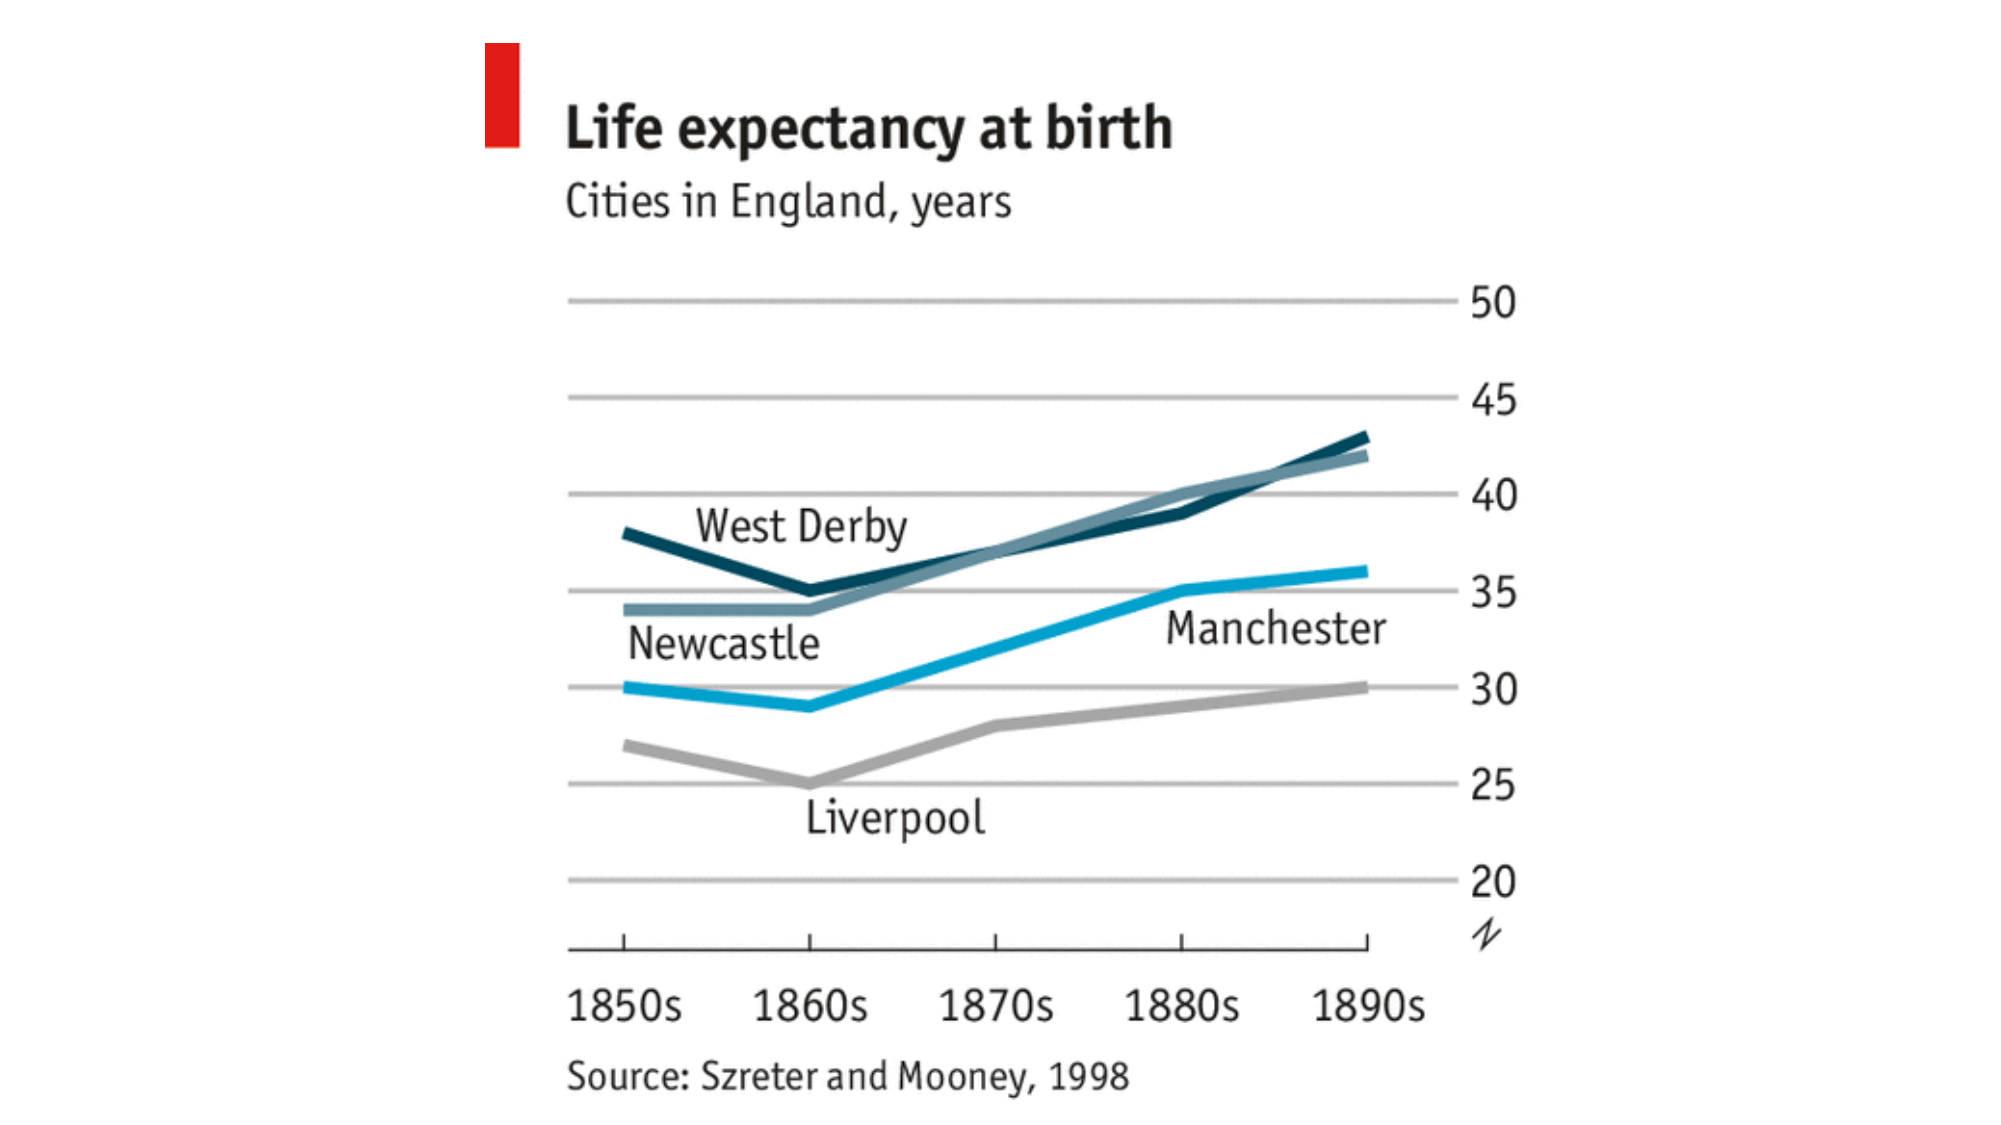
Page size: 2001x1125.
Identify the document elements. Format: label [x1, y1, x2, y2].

picture [485, 43, 1602, 1125]
